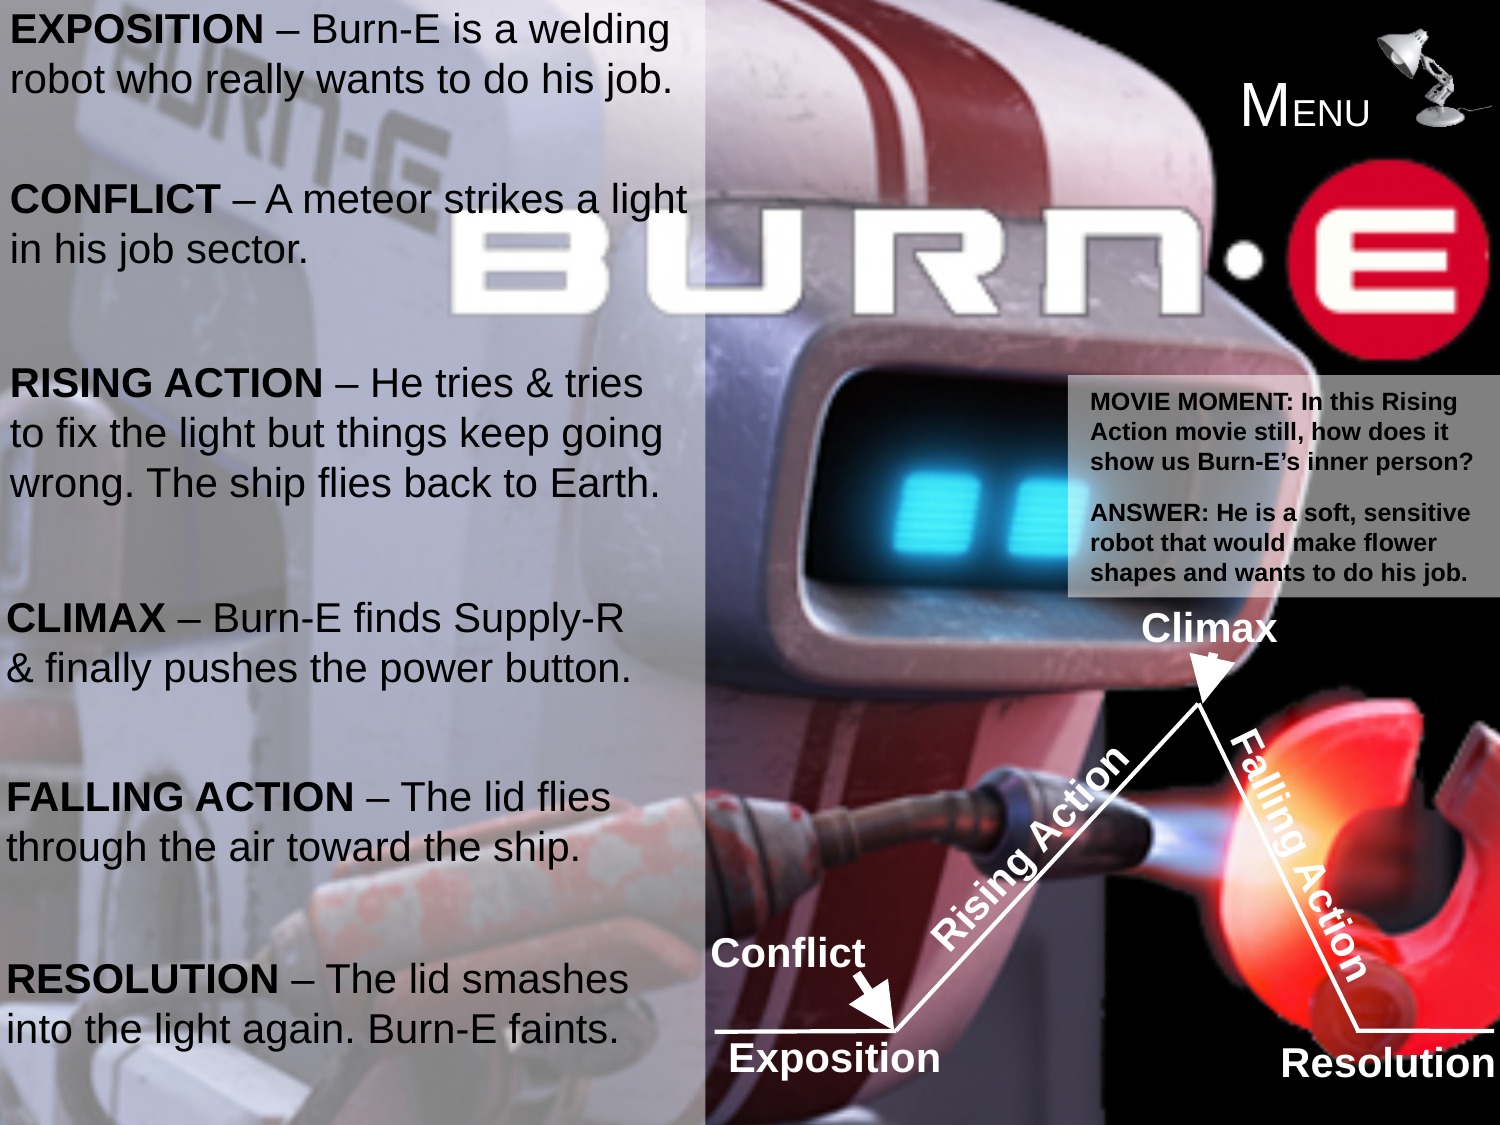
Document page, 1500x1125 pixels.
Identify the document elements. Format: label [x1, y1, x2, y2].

text_box [1224, 24, 1494, 148]
text_box [695, 918, 895, 1031]
text_box [1126, 593, 1295, 704]
text_box [1198, 703, 1359, 1031]
text_box [895, 703, 1193, 1031]
picture [0, 0, 1500, 1125]
